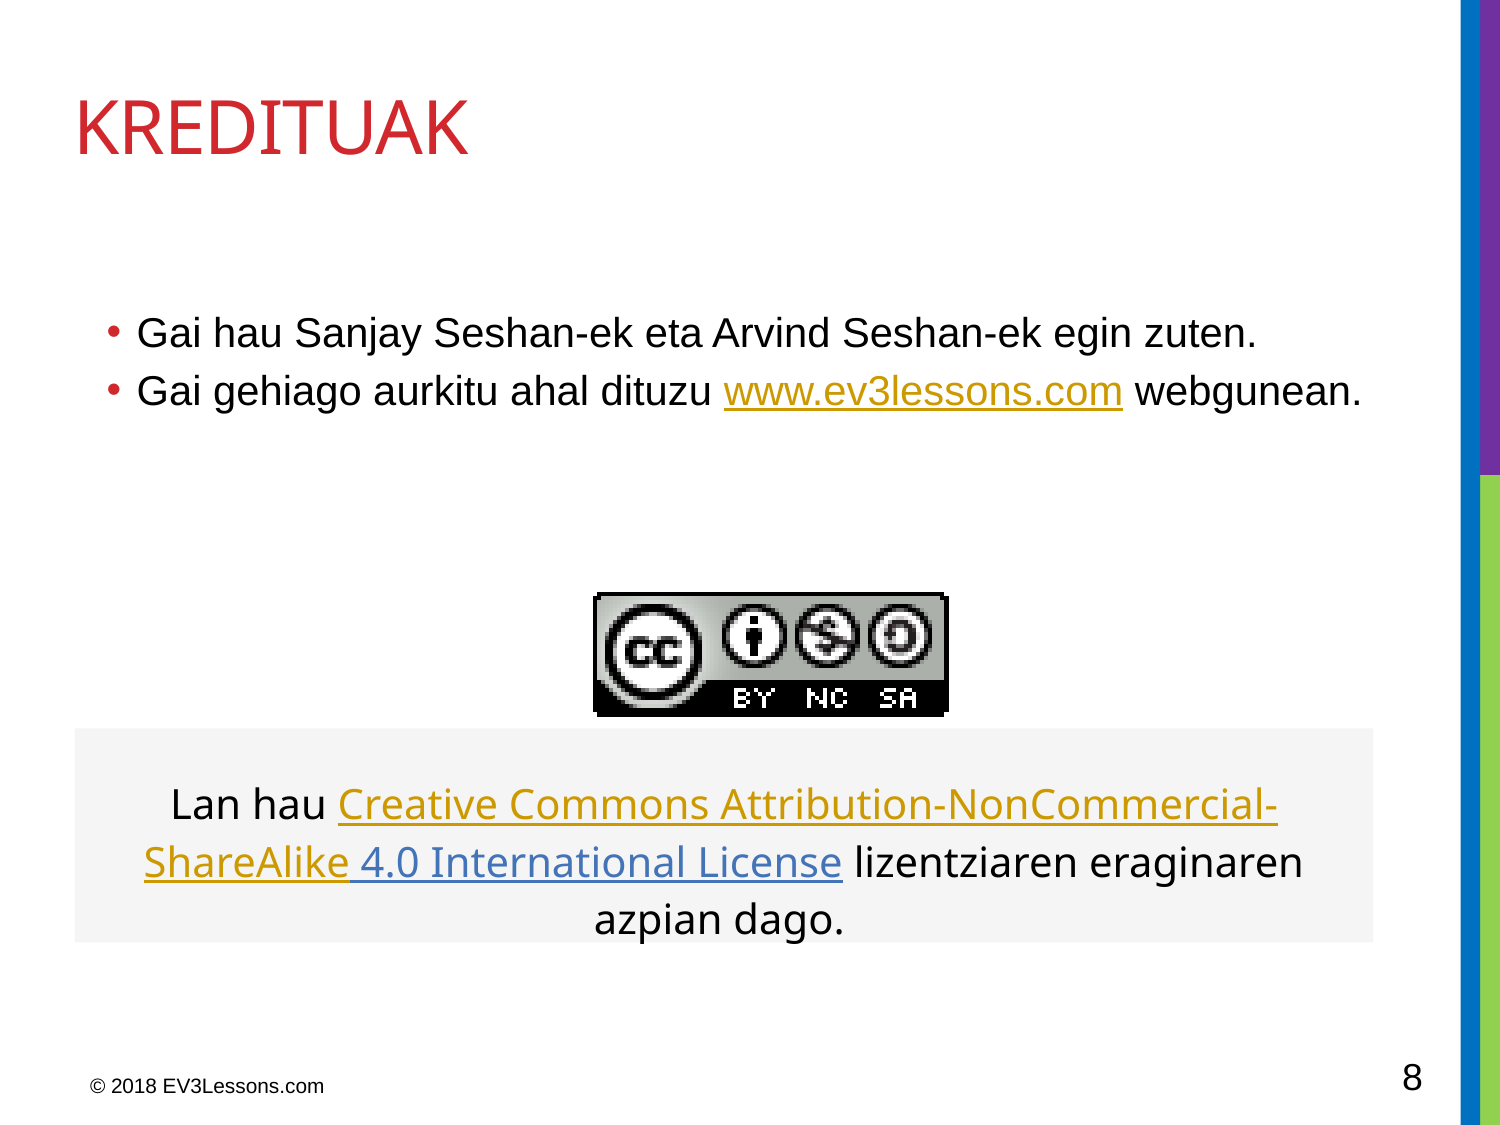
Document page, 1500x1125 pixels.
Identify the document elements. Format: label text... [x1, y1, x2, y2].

title KREDITUAK [58, 72, 1412, 297]
footer © 2018 EV3Lessons.com [75, 1065, 638, 1112]
text_box Lan hau Creative Commons Attribution-NonCommercial-ShareAlike 4.0 International License lizentziaren eraginaren azpian dago. [74, 728, 1374, 943]
list Gai hau Sanjay Seshan-ek eta Arvind Seshan-ek egin zuten. Gai gehiago aurkitu ahal dituzu www.ev3lessons.com webgunean. [46, 298, 1454, 1005]
picture [593, 591, 949, 718]
slide_number 8 [1387, 1045, 1491, 1106]
